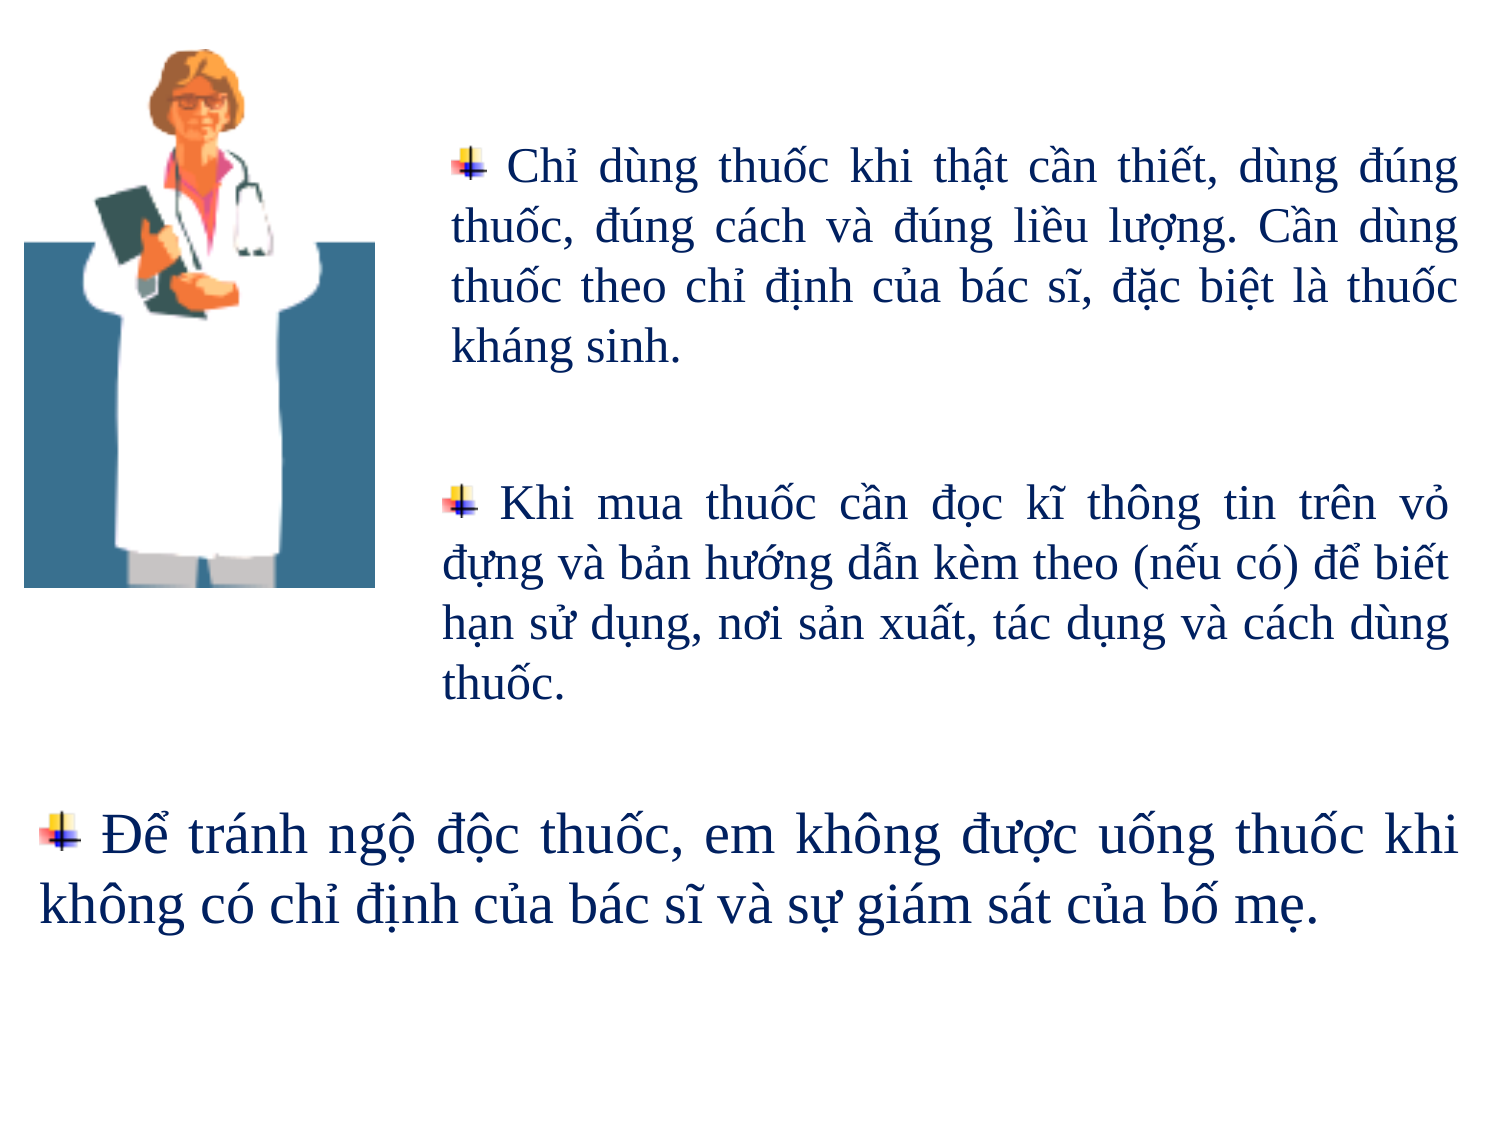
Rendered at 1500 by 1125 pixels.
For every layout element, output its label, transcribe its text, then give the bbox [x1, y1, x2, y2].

picture [39, 809, 81, 851]
text_box Khi mua thuốc cần đọc kĩ thông tin trên vỏ đựng và bản hướng dẫn kèm theo (nếu có) để biết hạn sử dụng, nơi sản xuất, tác dụng và cách dùng thuốc. [427, 462, 1465, 718]
picture [24, 49, 376, 588]
picture [442, 482, 478, 518]
text_box Chỉ dùng thuốc khi thật cần thiết, dùng đúng thuốc, đúng cách và đúng liều lượng. Cần dùng thuốc theo chỉ định của bác sĩ, đặc biệt là thuốc kháng sinh. [436, 124, 1474, 380]
picture [451, 144, 487, 180]
text_box Để tránh ngộ độc thuốc, em không được uống thuốc khi không có chỉ định của bác sĩ và sự giám sát của bố mẹ. [24, 787, 1475, 943]
